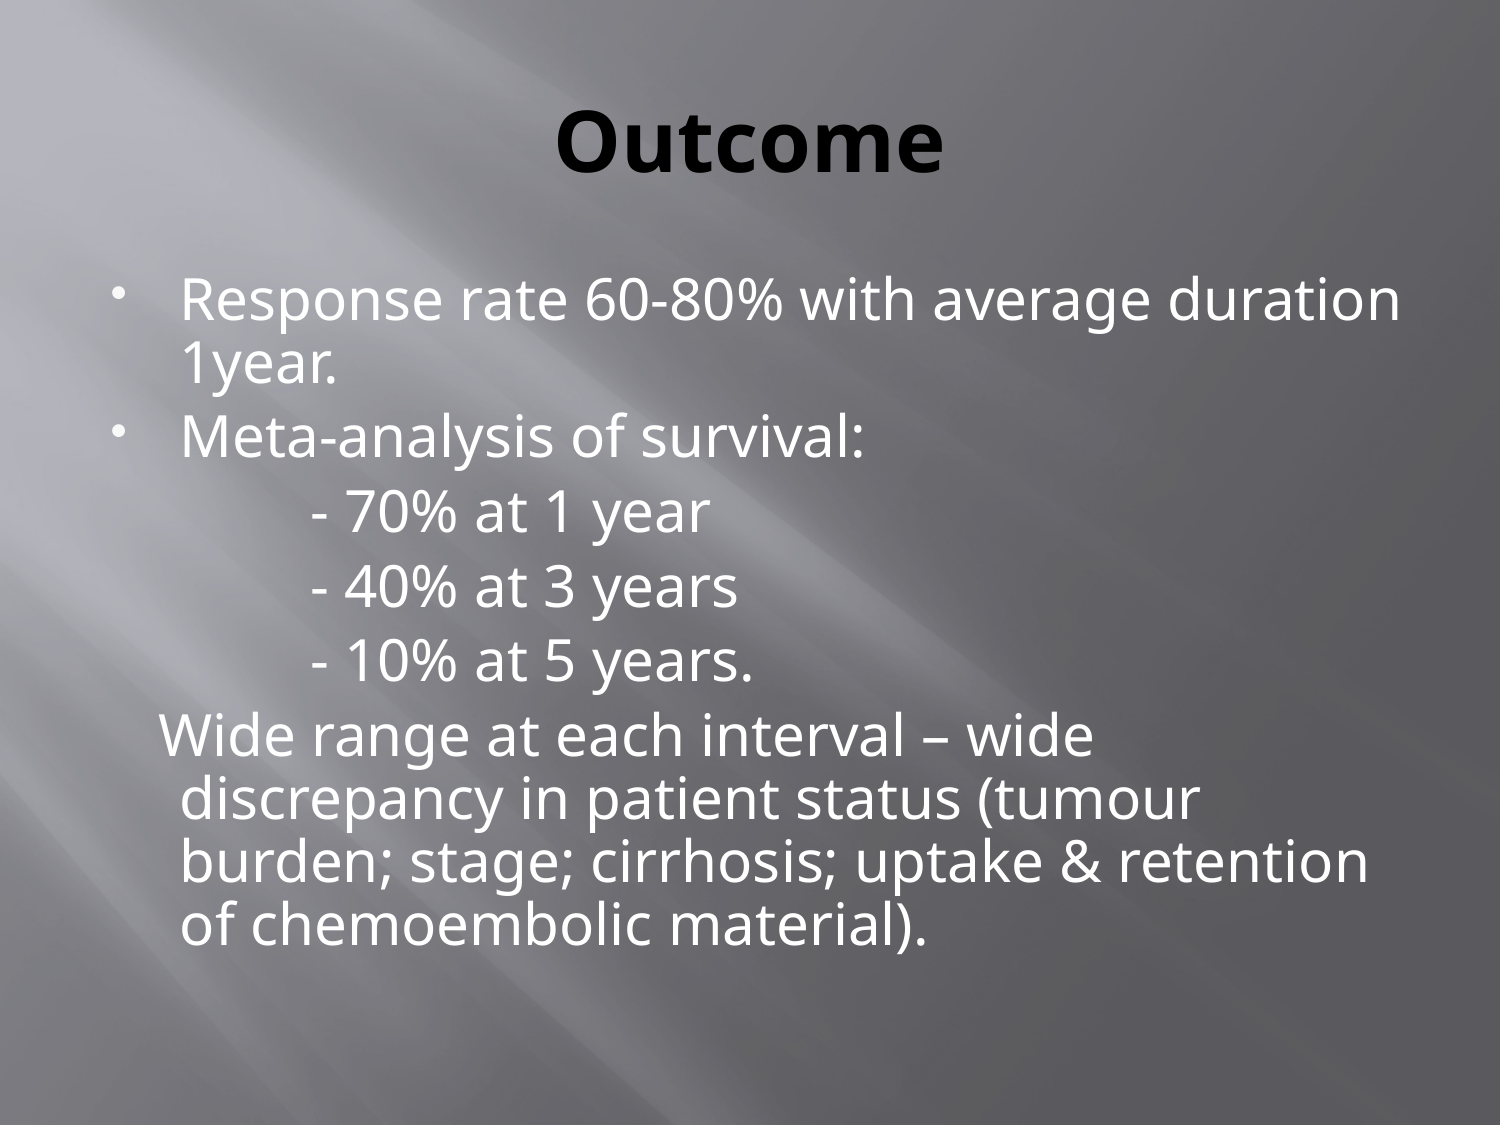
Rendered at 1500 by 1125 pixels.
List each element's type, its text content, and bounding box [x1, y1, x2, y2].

title Outcome [75, 45, 1425, 233]
list Response rate 60-80% with average duration 1year. Meta-analysis of survival: - 70% at 1 year - 40% at 3 years - 10% at 5 years. Wide range at each interval – wide discrepancy in patient status (tumour burden; stage; cirrhosis; uptake & retention of chemoembolic material). [74, 262, 1426, 1036]
